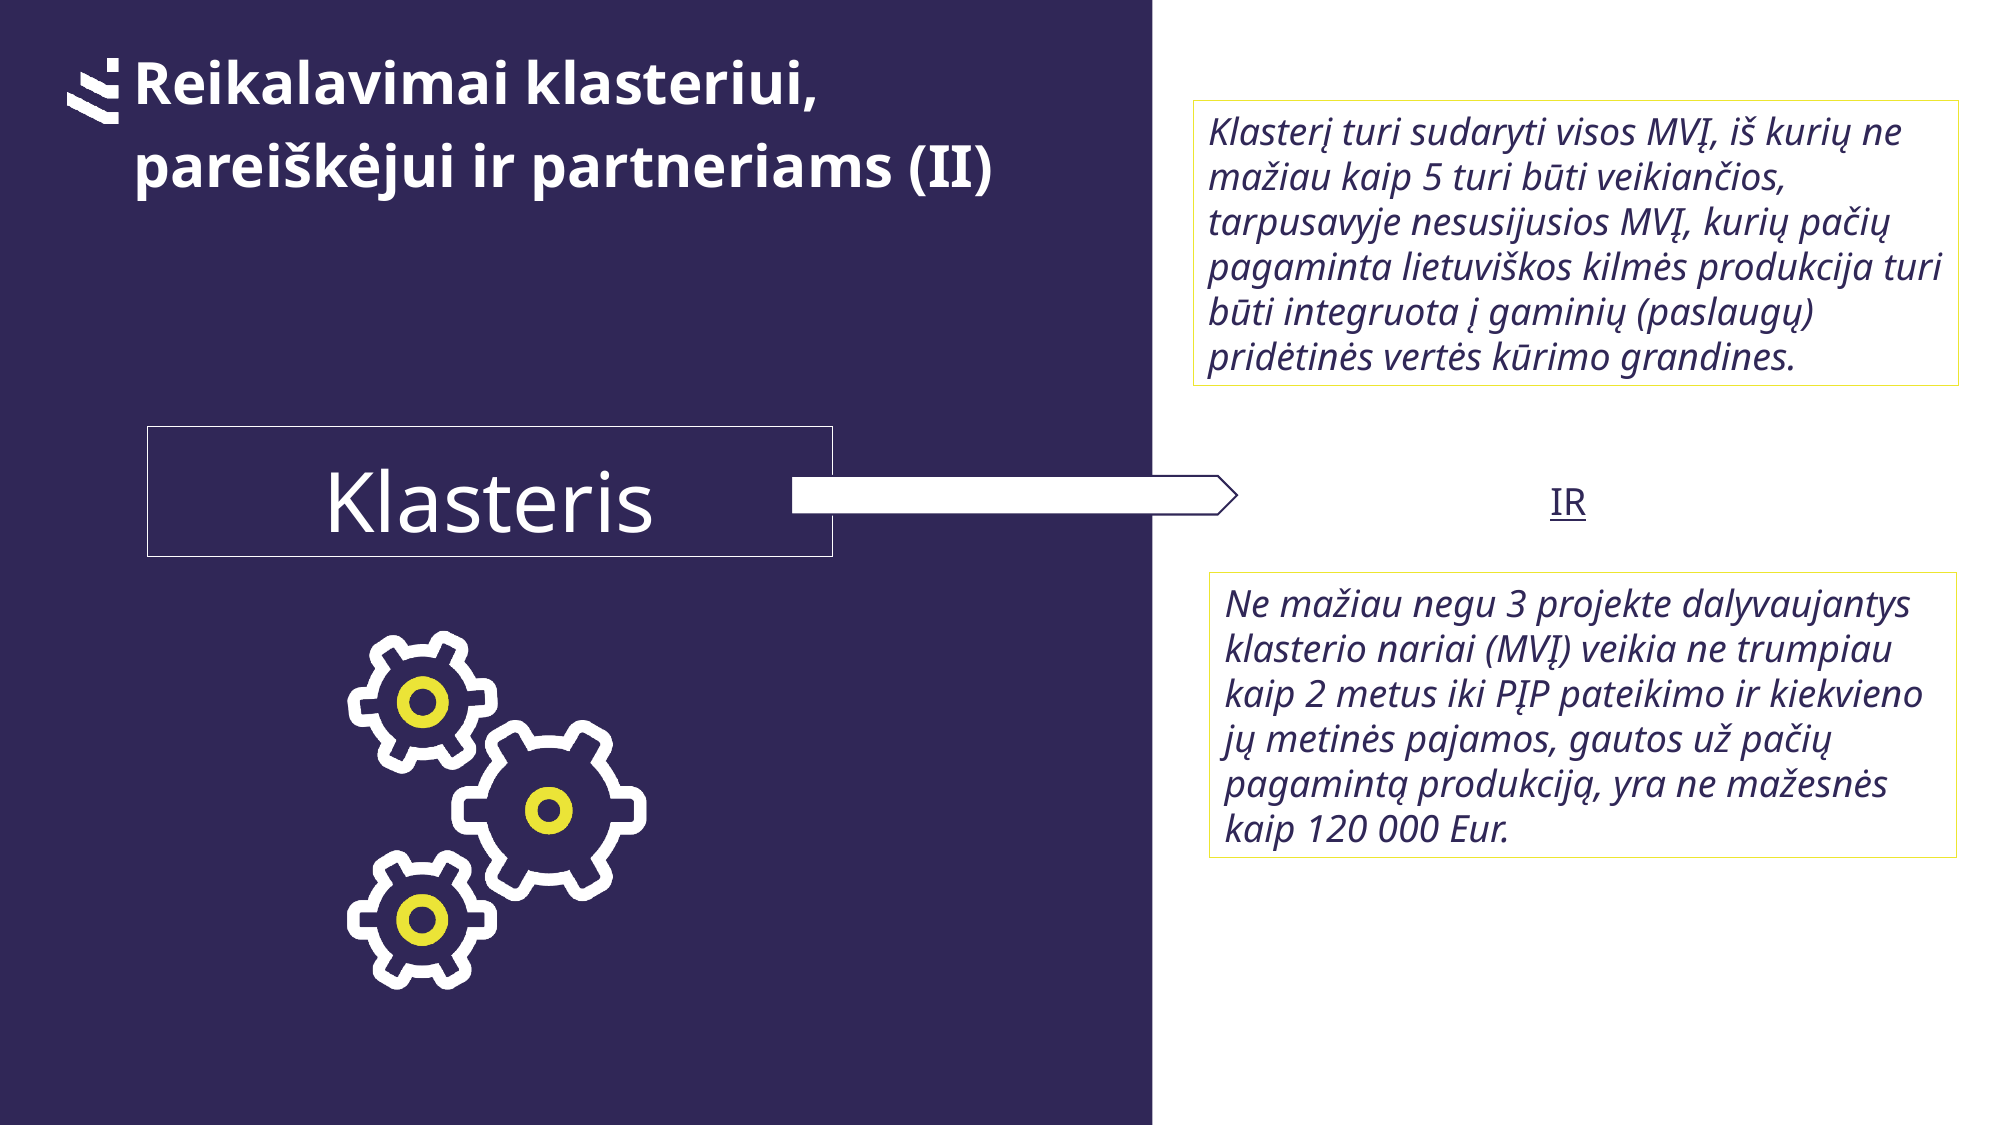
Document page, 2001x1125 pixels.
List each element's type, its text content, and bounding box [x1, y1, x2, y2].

text_box [1151, 0, 2000, 1125]
text_box [790, 474, 1239, 516]
text_box Ne mažiau negu 3 projekte dalyvaujantys klasterio nariai (MVĮ) veikia ne trumpiau kaip 2 metus iki PĮP pateikimo ir kiekvieno jų metinės pajamos, gautos už pačių pagamintą produkciją, yra ne mažesnės kaip 120 000 Eur. [1209, 572, 1957, 858]
text_box Reikalavimai klasteriui, pareiškėjui ir partneriams (II) [118, 17, 1153, 207]
text_box IR [1526, 470, 1611, 531]
picture [248, 485, 745, 1125]
text_box Klasterį turi sudaryti visos MVĮ, iš kurių ne mažiau kaip 5 turi būti veikiančios, tarpusavyje nesusijusios MVĮ, kurių pačių pagaminta lietuviškos kilmės produkcija turi būti integruota į gaminių (paslaugų) pridėtinės vertės kūrimo grandines. [1193, 100, 1959, 386]
text_box Klasteris [147, 426, 833, 557]
